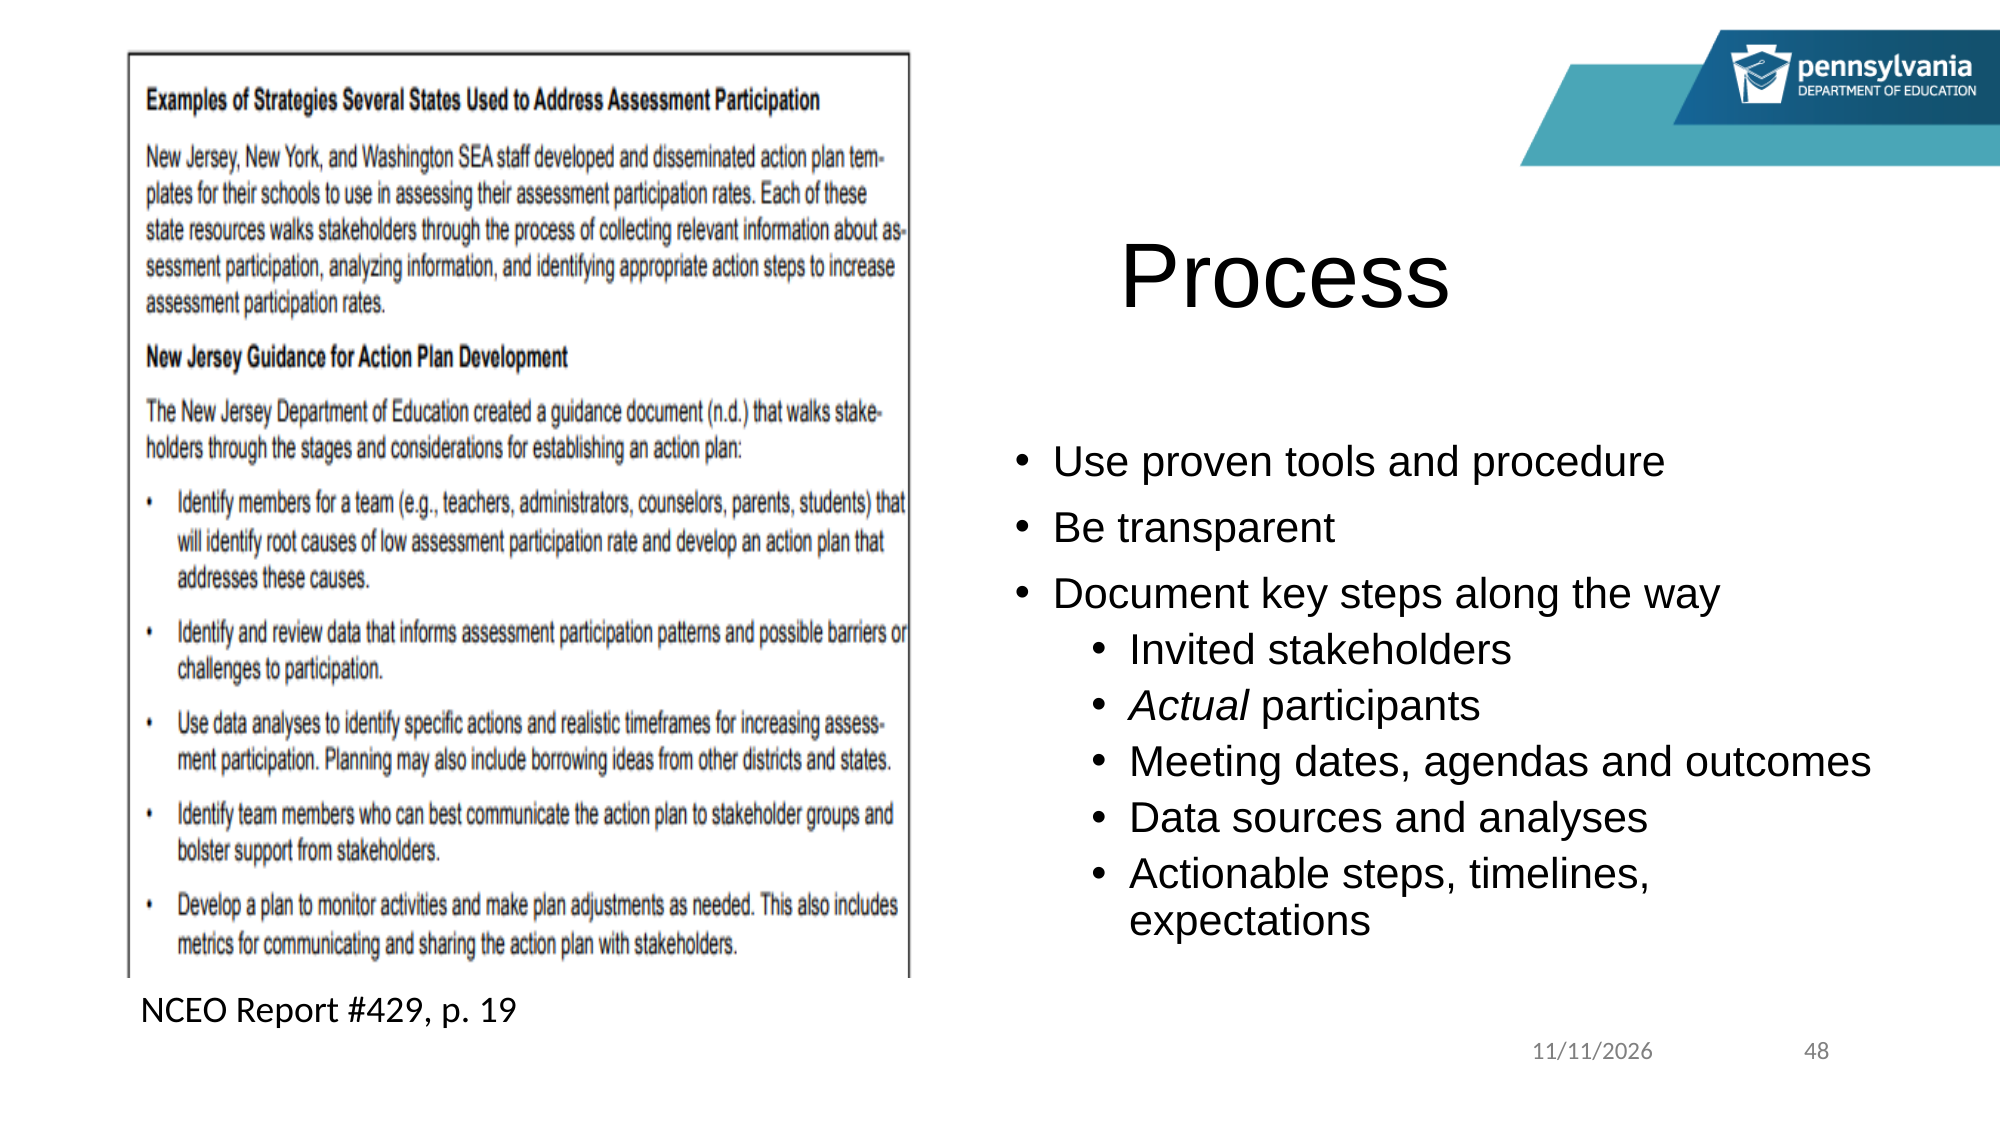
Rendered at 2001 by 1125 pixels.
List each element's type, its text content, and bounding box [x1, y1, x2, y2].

picture [105, 0, 2000, 978]
slide_number 48 [1694, 1020, 1845, 1080]
text_box NCEO Report #429, p. 19 [125, 978, 686, 1038]
list Use proven tools and procedure Be transparent Document key steps along the way Invited stakeholders Actual participants Meeting dates, agendas and outcomes Data sources and analyses Actionable steps, timelines, expectations [999, 432, 1895, 960]
title Process [1104, 160, 1895, 335]
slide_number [1236, 1020, 1669, 1080]
